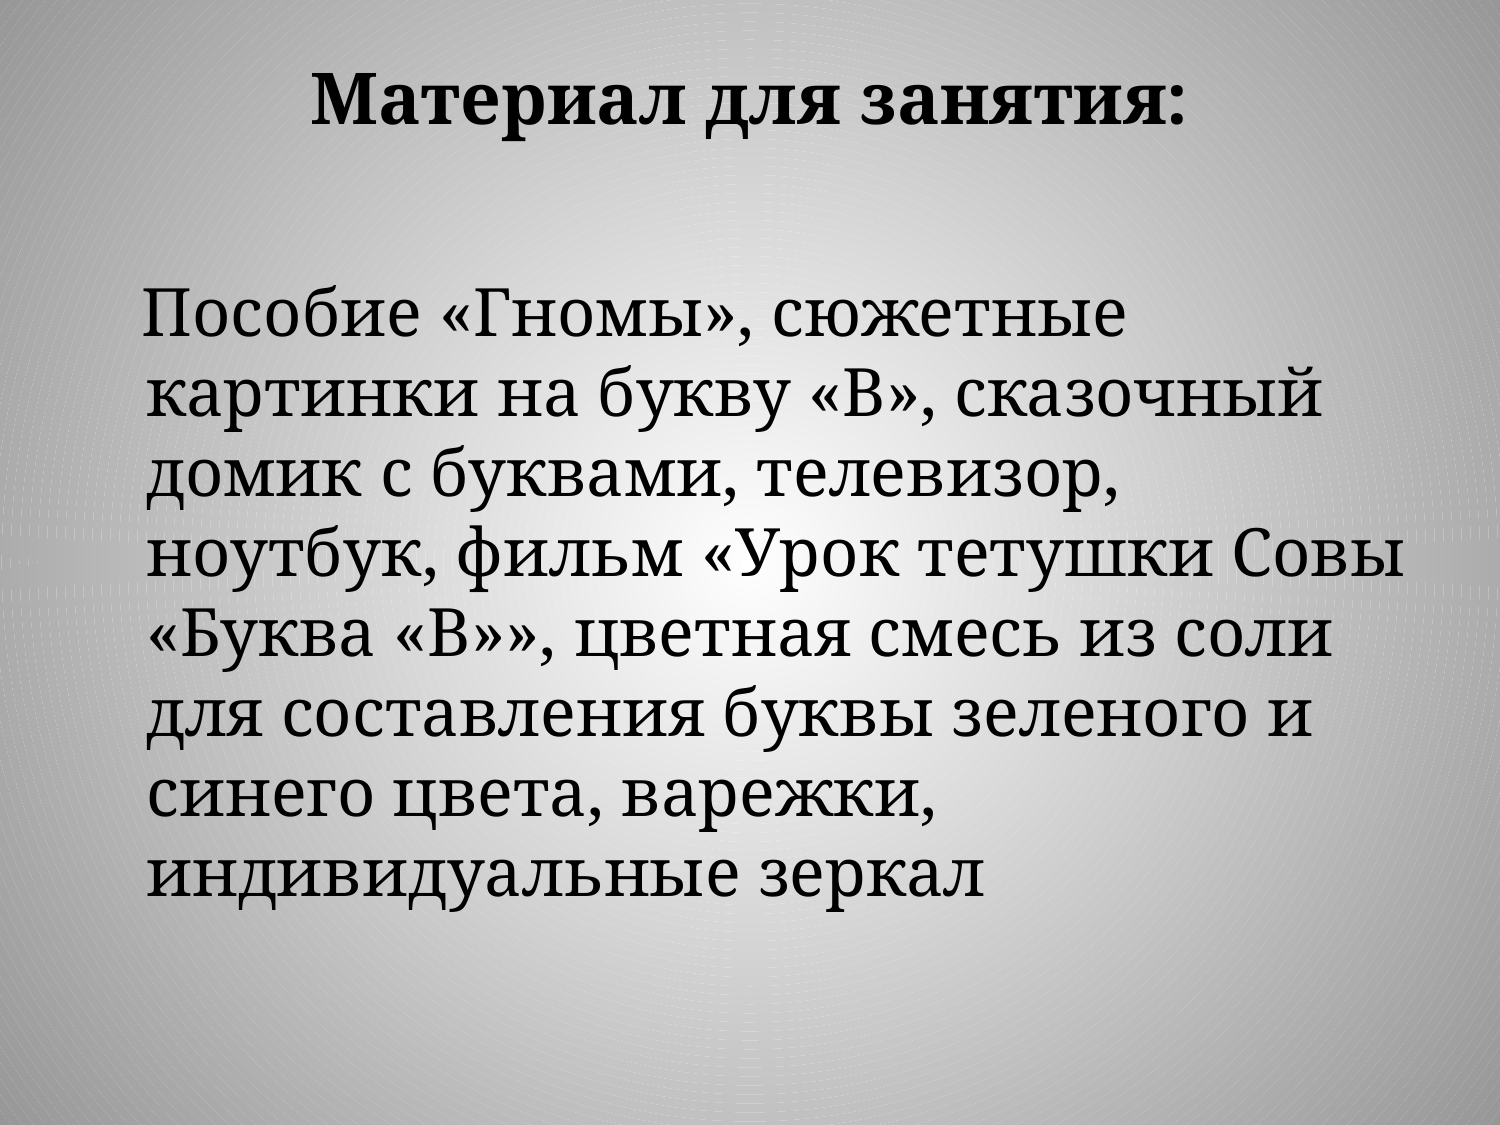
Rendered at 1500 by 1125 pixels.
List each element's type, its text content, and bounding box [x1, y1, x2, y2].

list Пособие «Гномы», сюжетные картинки на букву «В», сказочный домик с буквами, телевизор, ноутбук, фильм «Урок тетушки Совы «Буква «В»», цветная смесь из соли для составления буквы зеленого и синего цвета, варежки, индивидуальные зеркал [75, 262, 1425, 1005]
title Материал для занятия: [75, 45, 1425, 233]
